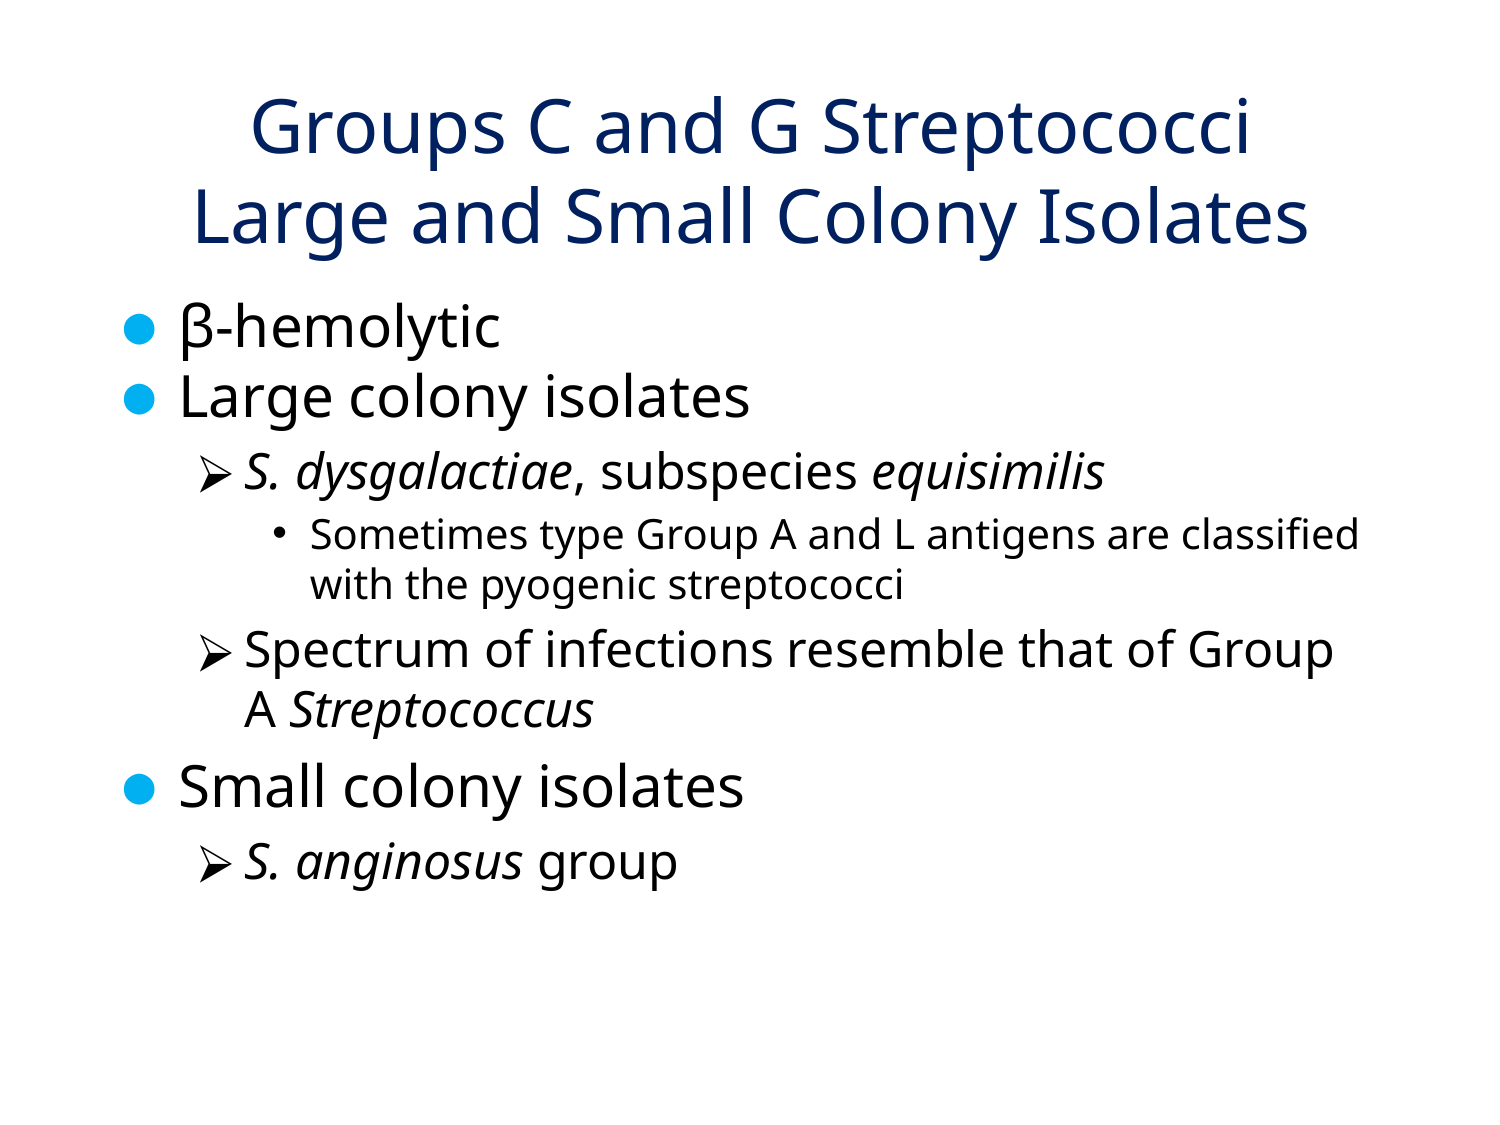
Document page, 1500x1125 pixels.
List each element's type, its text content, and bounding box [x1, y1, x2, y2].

list β-hemolytic Large colony isolates S. dysgalactiae, subspecies equisimilis Sometimes type Group A and L antigens are classified with the pyogenic streptococci Spectrum of infections resemble that of Group A Streptococcus Small colony isolates S. anginosus group [114, 280, 1389, 1081]
title Groups C and G Streptococci Large and Small Colony Isolates [114, 12, 1389, 280]
